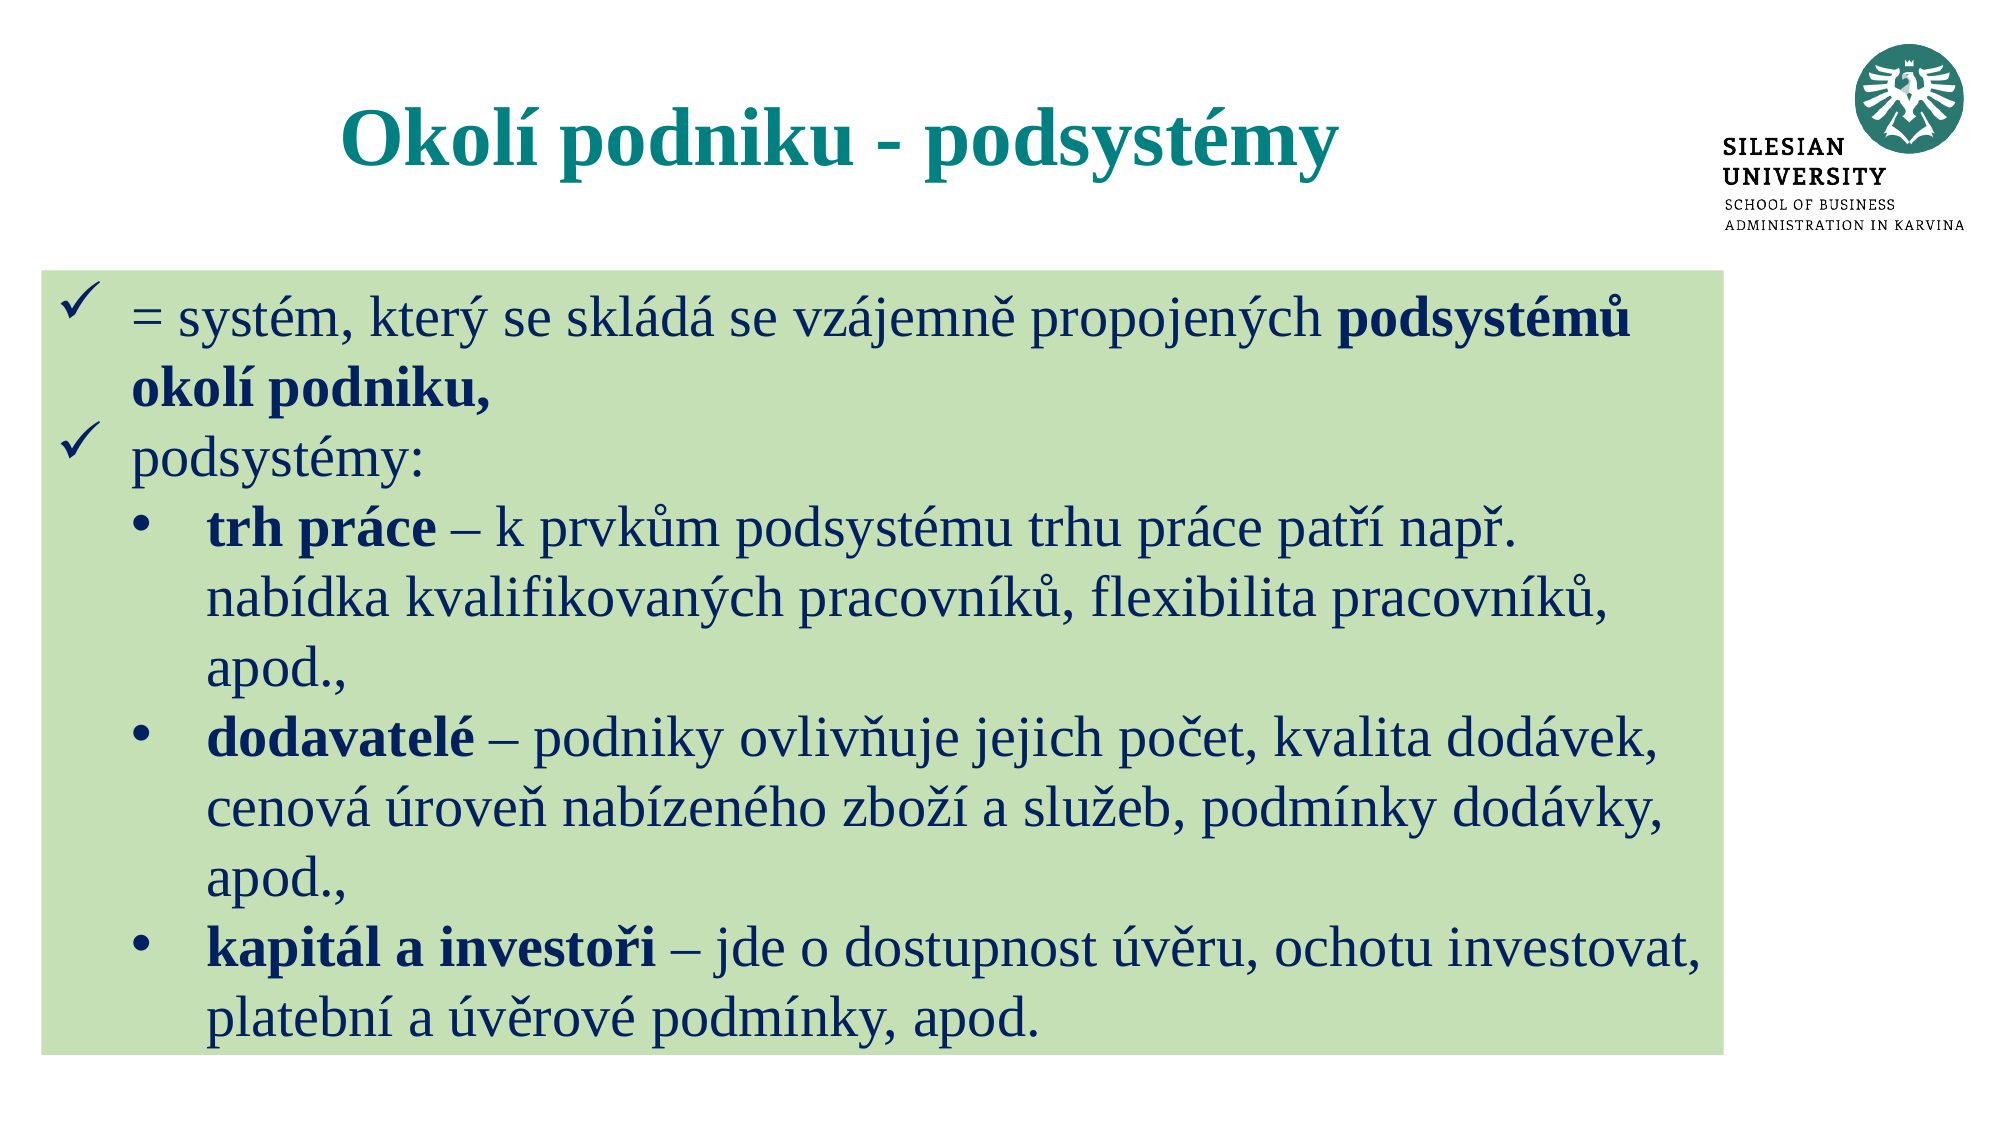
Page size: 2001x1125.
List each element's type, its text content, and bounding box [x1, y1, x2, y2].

picture [1723, 44, 1964, 230]
text_box [41, 32, 786, 192]
text_box Okolí podniku - podsystémy [180, 74, 1500, 190]
text_box = systém, který se skládá se vzájemně propojených podsystémů okolí podniku, podsystémy: trh práce – k prvkům podsystému trhu práce patří např. nabídka kvalifikovaných pracovníků, flexibilita pracovníků, apod., dodavatelé – podniky ovlivňuje jejich počet, kvalita dodávek, cenová úroveň nabízeného zboží a služeb, podmínky dodávky, apod., kapitál a investoři – jde o dostupnost úvěru, ochotu investovat, platební a úvěrové podmínky, apod. [41, 270, 1724, 1055]
